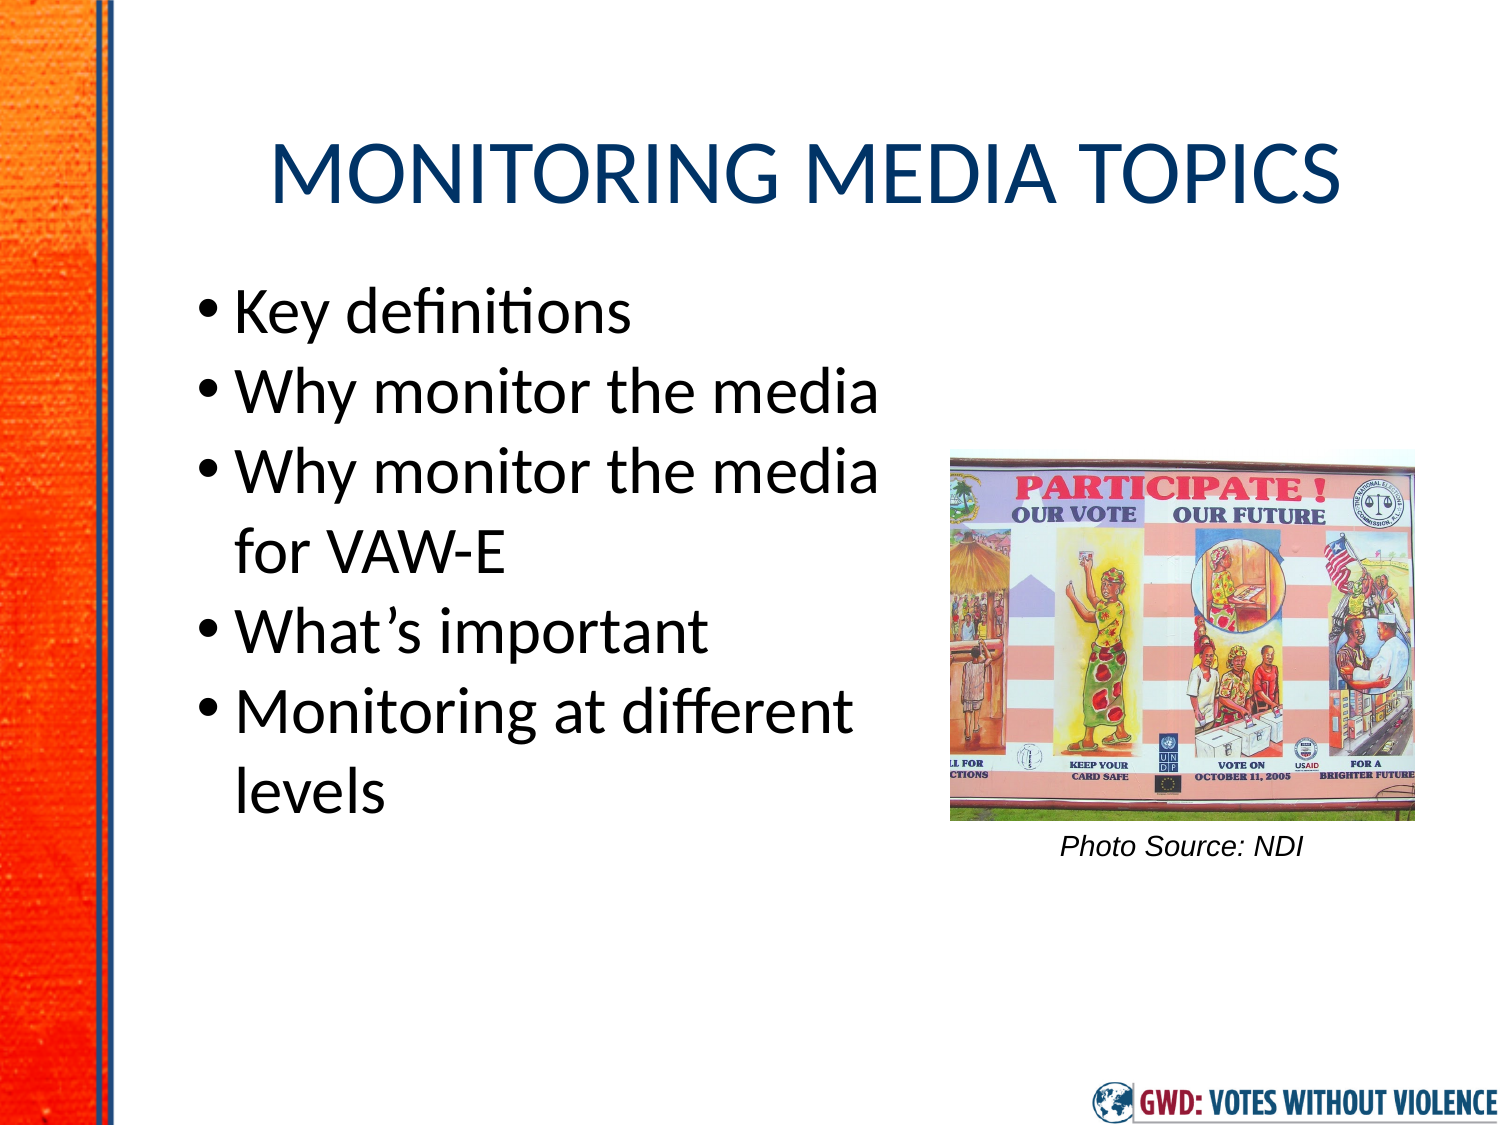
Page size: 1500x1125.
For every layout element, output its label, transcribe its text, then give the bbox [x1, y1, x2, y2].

text_box Photo Source: NDI [1033, 830, 1331, 891]
title MONITORING MEDIA TOPICS [112, 97, 1500, 223]
list Key definitions Why monitor the media Why monitor the media for VAW-E What’s important Monitoring at different levels [144, 252, 913, 1000]
picture [0, 0, 1500, 1125]
